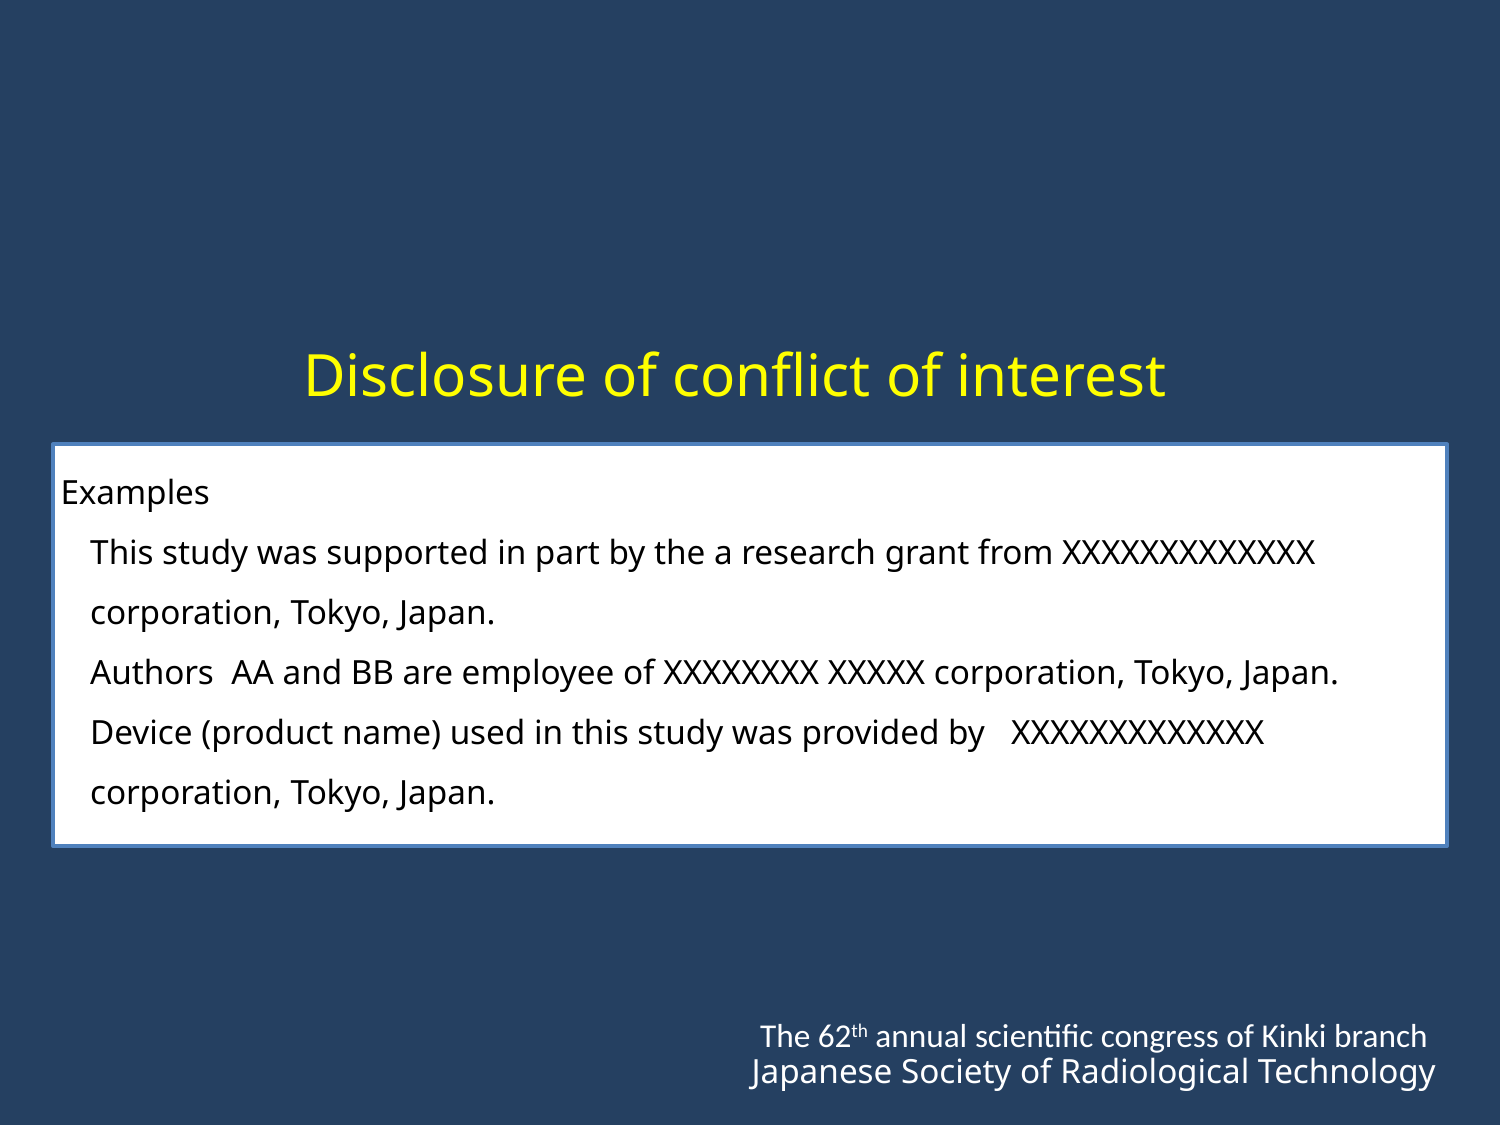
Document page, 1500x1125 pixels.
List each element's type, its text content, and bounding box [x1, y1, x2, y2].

title Disclosure of conflict of interest [70, 313, 1430, 434]
text_box Examples This study was supported in part by the a research grant from XXXXXXXXXXXXX corporation, Tokyo, Japan. Authors AA and BB are employee of XXXXXXXX XXXXX corporation, Tokyo, Japan. Device (product name) used in this study was provided by XXXXXXXXXXXXX corporation, Tokyo, Japan. [53, 444, 1447, 846]
text_box The 62th annual scientific congress of Kinki branch Japanese Society of Radiological Technology [693, 1011, 1496, 1106]
